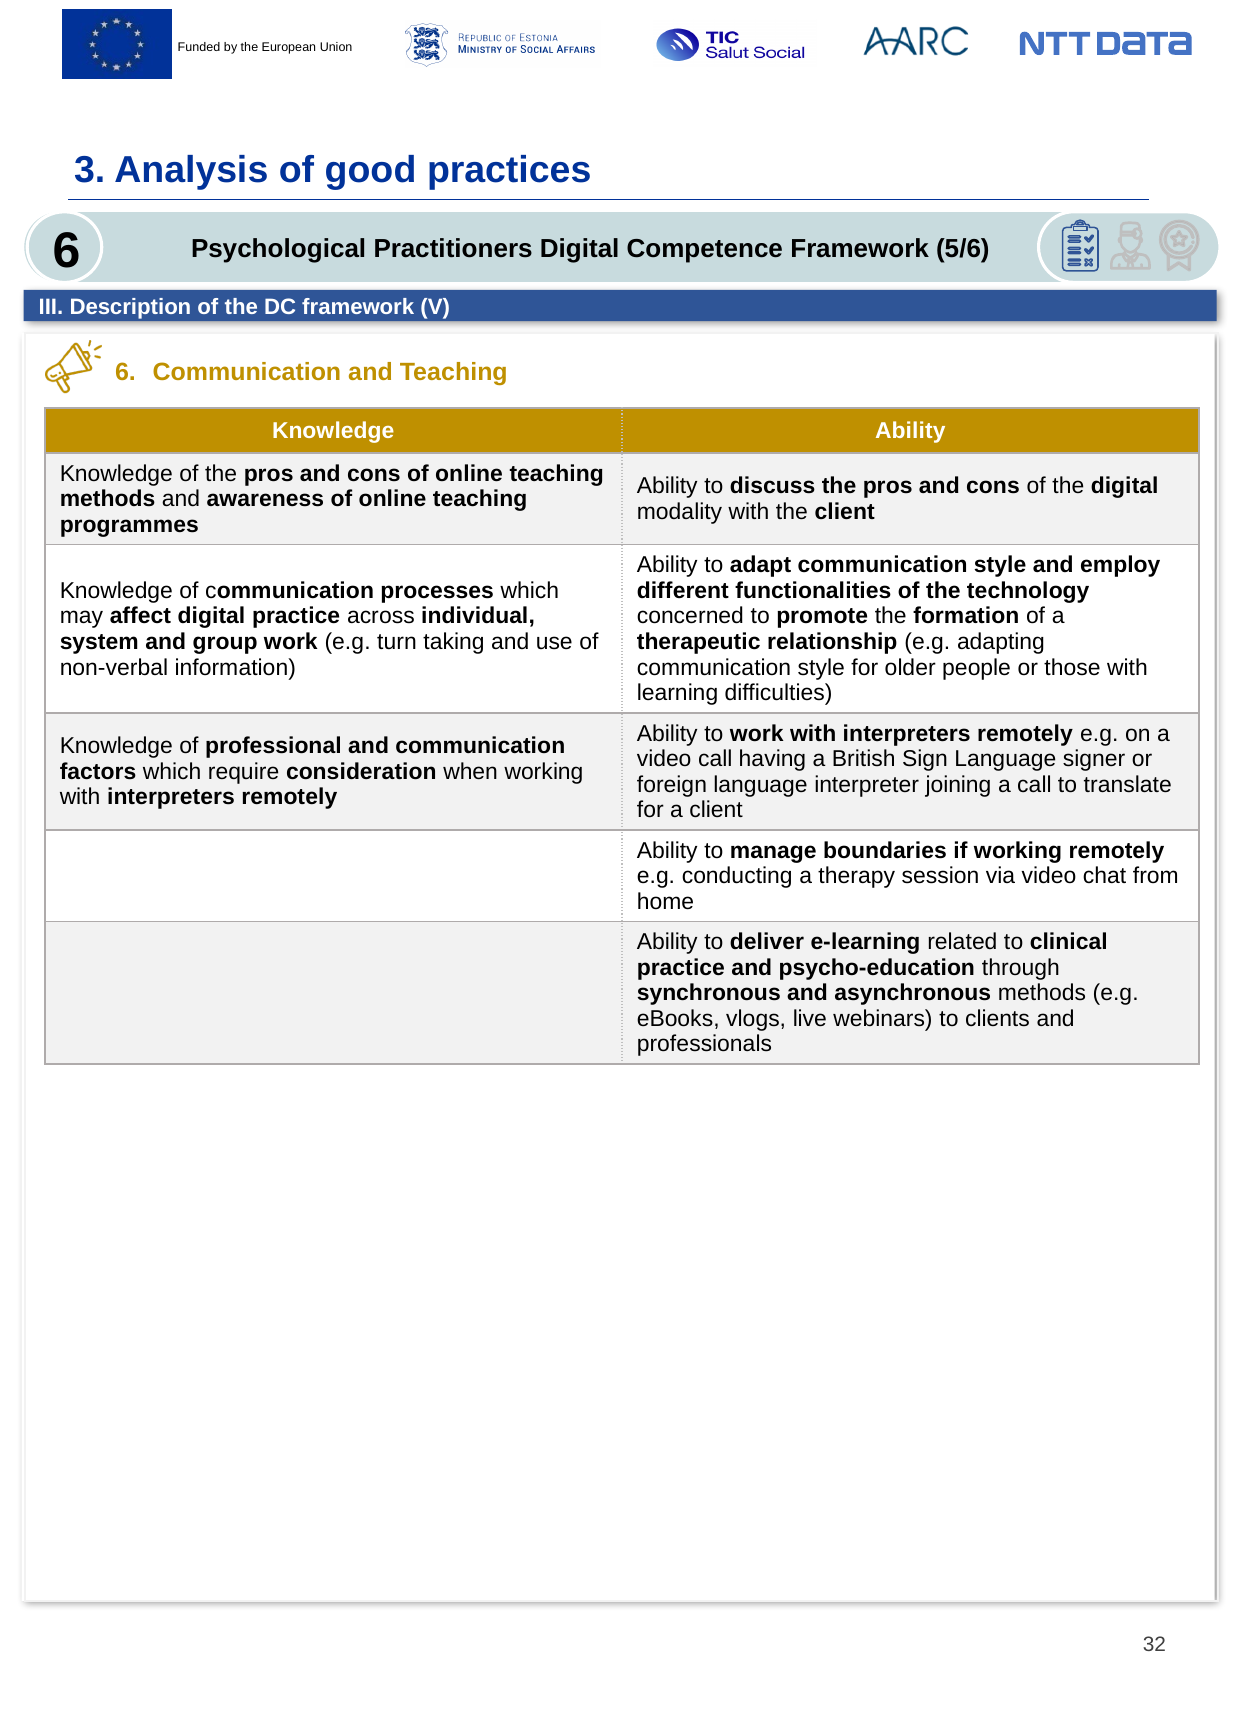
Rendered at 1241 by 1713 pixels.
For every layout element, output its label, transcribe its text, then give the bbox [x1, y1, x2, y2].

picture [863, 20, 974, 67]
picture [405, 20, 601, 68]
text_box 6 [26, 211, 103, 284]
table_header Knowledge [46, 409, 622, 452]
table_cell [46, 831, 622, 921]
text_box 32 [901, 1597, 1181, 1689]
table_header Ability [622, 409, 1198, 452]
text_box Communication and Teaching [24, 332, 1219, 1602]
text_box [1038, 211, 1220, 283]
table_cell [46, 922, 622, 1063]
text_box III. Description of the DC framework (V) [23, 289, 1218, 322]
table_cell Ability to work with interpreters remotely e.g. on a video call having a British Sign Language signer or foreign language interpreter joining a call to translate for a client [622, 714, 1198, 829]
table_cell Ability to deliver e-learning related to clinical practice and psycho-education through synchronous and asynchronous methods (e.g. eBooks, vlogs, live webinars) to clients and professionals [622, 922, 1198, 1063]
text_box 3. Analysis of good practices [59, 111, 1181, 229]
table_cell Ability to discuss the pros and cons of the digital modality with the client [622, 454, 1198, 544]
table_cell Ability to manage boundaries if working remotely e.g. conducting a therapy session via video chat from home [622, 831, 1198, 921]
picture [653, 19, 817, 67]
picture [45, 340, 102, 396]
table_cell Ability to adapt communication style and employ different functionalities of the technology concerned to promote the formation of a therapeutic relationship (e.g. adapting communication style for older people or those with learning difficulties) [622, 545, 1198, 712]
table_cell Knowledge of professional and communication factors which require consideration when working with interpreters remotely [46, 714, 622, 829]
table_cell Knowledge of communication processes which may affect digital practice across individual, system and group work (e.g. turn taking and use of non-verbal information) [46, 545, 622, 712]
text_box Psychological Practitioners Digital Competence Framework (5/6) [79, 229, 1038, 282]
table_cell Knowledge of the pros and cons of online teaching methods and awareness of online teaching programmes [46, 454, 622, 544]
picture [62, 9, 172, 79]
